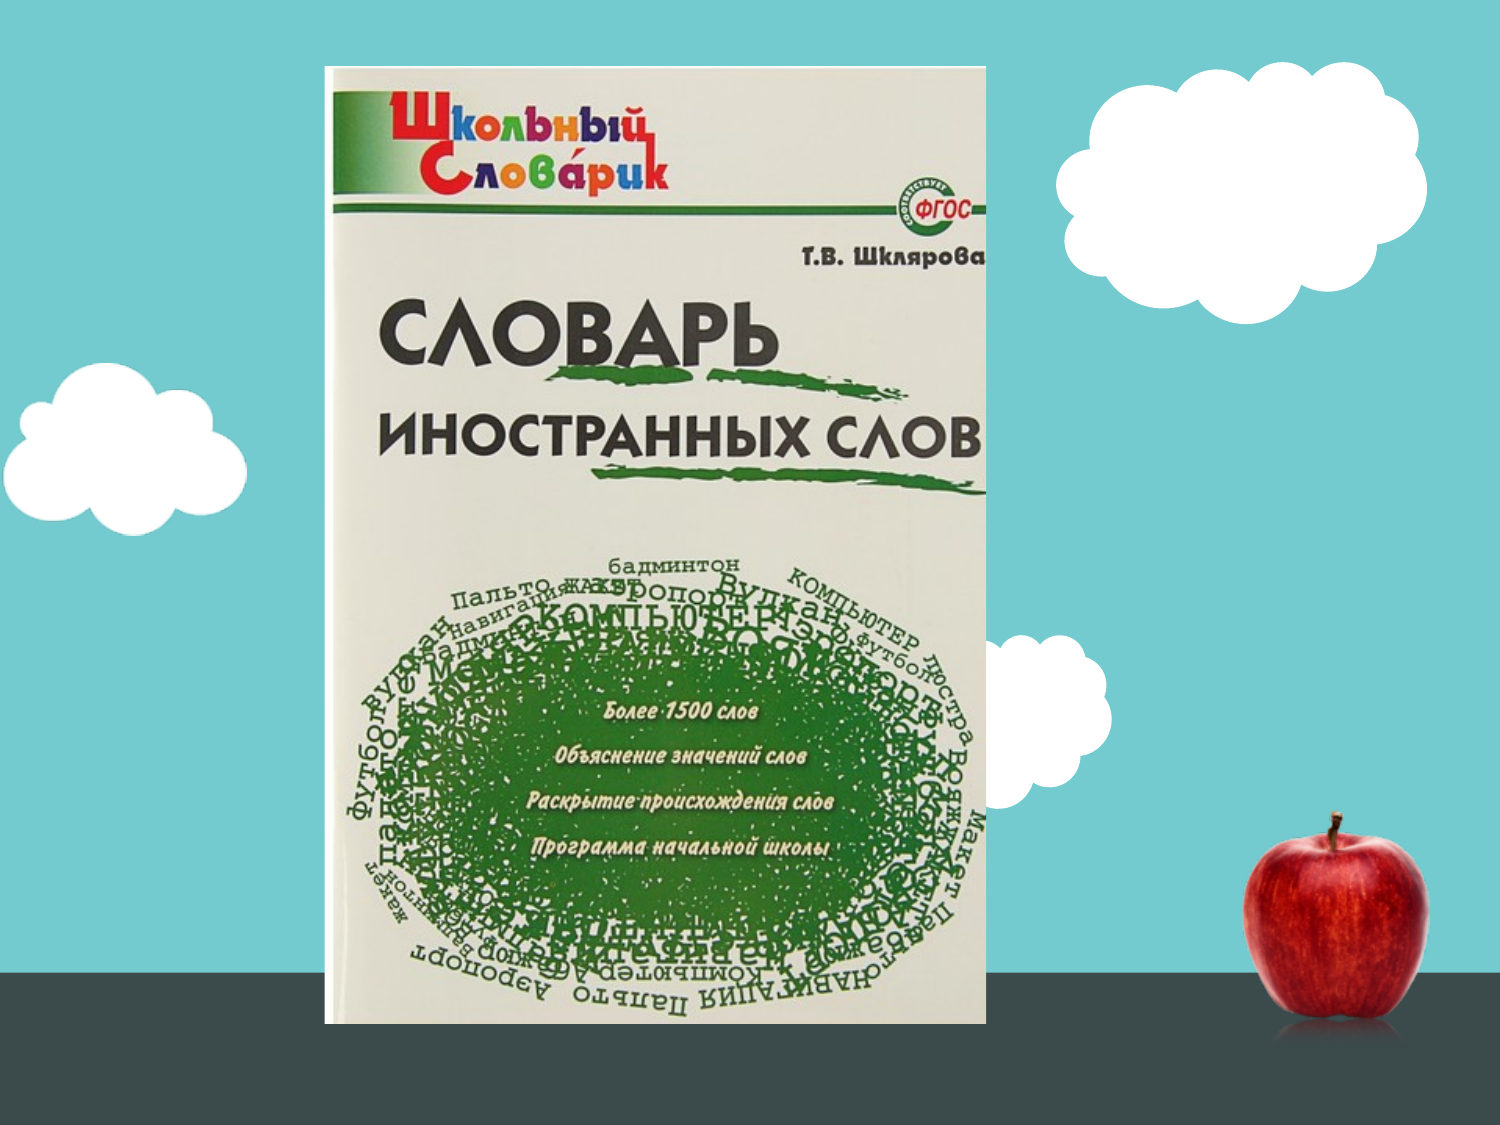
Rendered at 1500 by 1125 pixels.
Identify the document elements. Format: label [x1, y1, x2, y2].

picture [1242, 808, 1430, 1055]
picture [0, 363, 247, 536]
picture [324, 66, 987, 1024]
